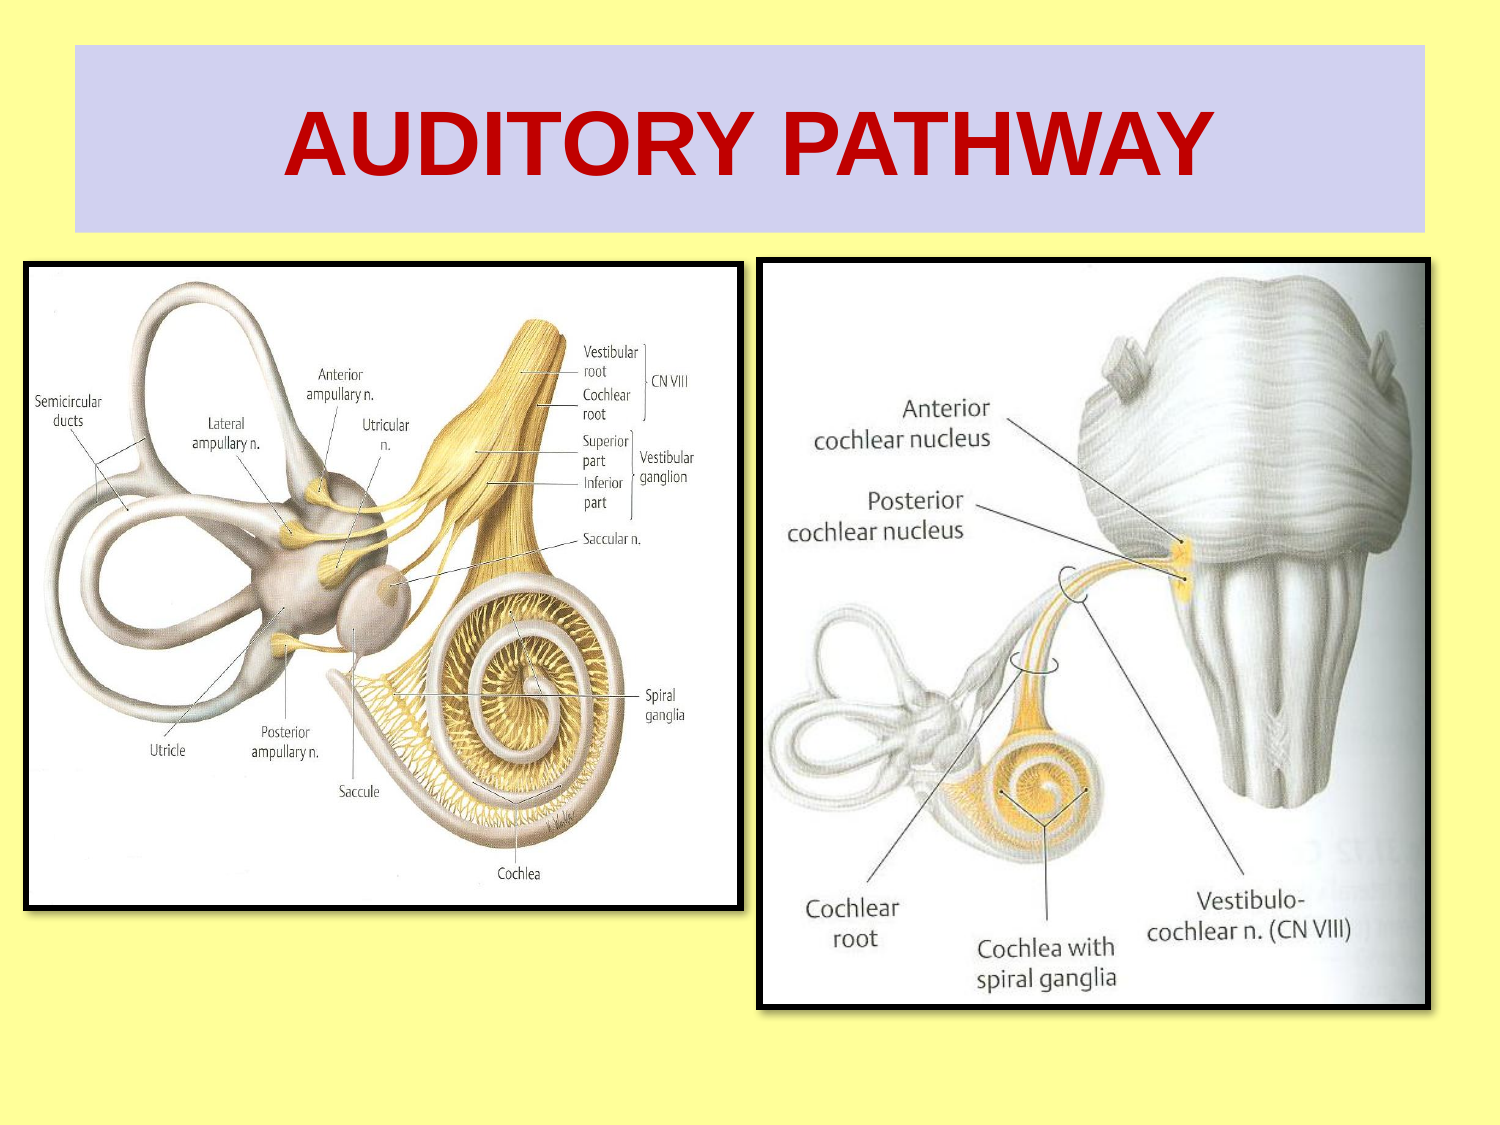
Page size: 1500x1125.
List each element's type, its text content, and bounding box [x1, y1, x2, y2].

title AUDITORY PATHWAY [74, 44, 1426, 233]
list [762, 263, 1426, 1005]
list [29, 266, 738, 906]
